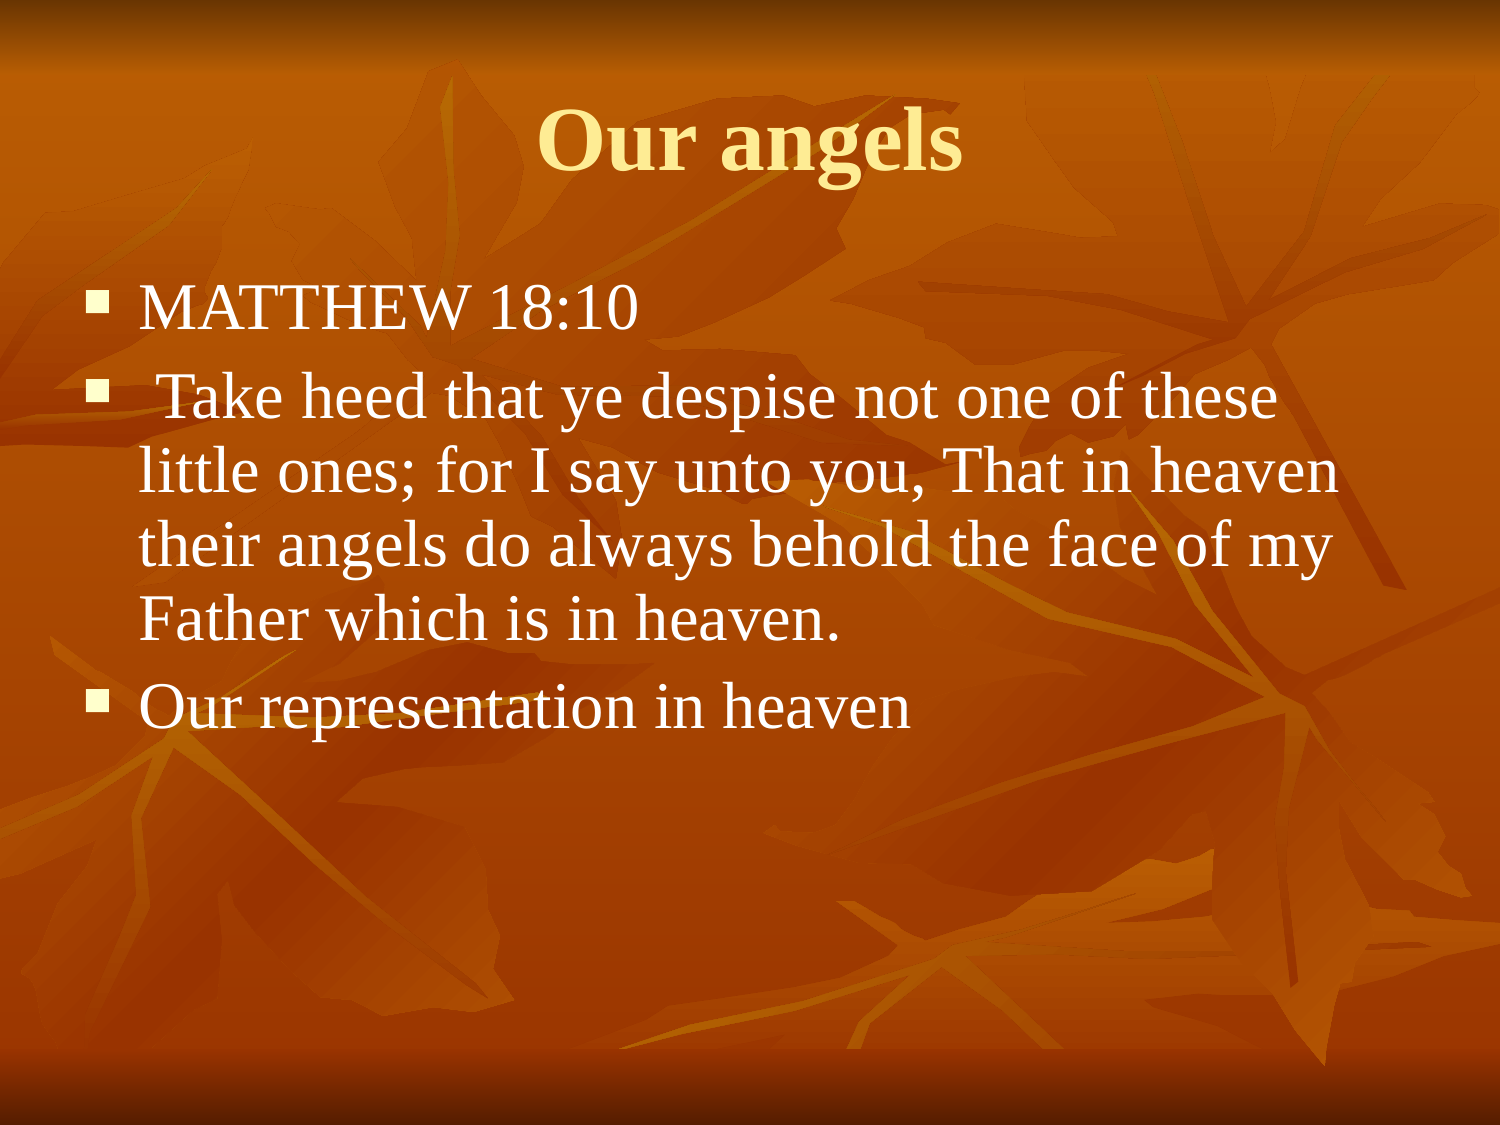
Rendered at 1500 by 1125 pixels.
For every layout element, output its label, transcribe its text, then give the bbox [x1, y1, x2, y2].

list MATTHEW 18:10 Take heed that ye despise not one of these little ones; for I say unto you, That in heaven their angels do always behold the face of my Father which is in heaven. Our representation in heaven [74, 261, 1426, 1007]
title Our angels [74, 45, 1426, 234]
